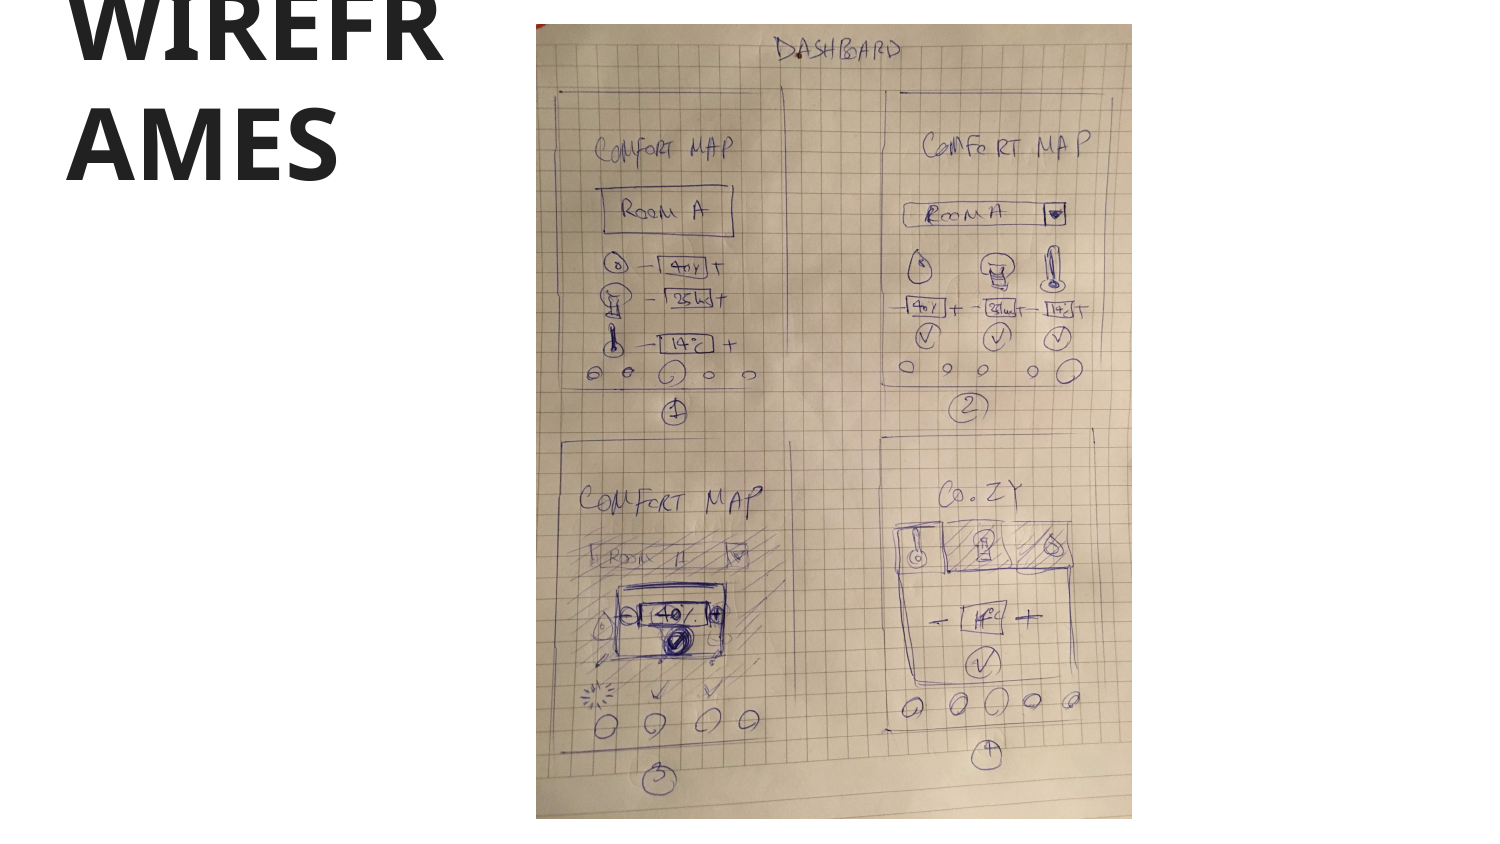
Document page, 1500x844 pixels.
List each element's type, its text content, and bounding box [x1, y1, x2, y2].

picture [536, 24, 1132, 819]
title WIREFRAMES [51, 91, 512, 216]
